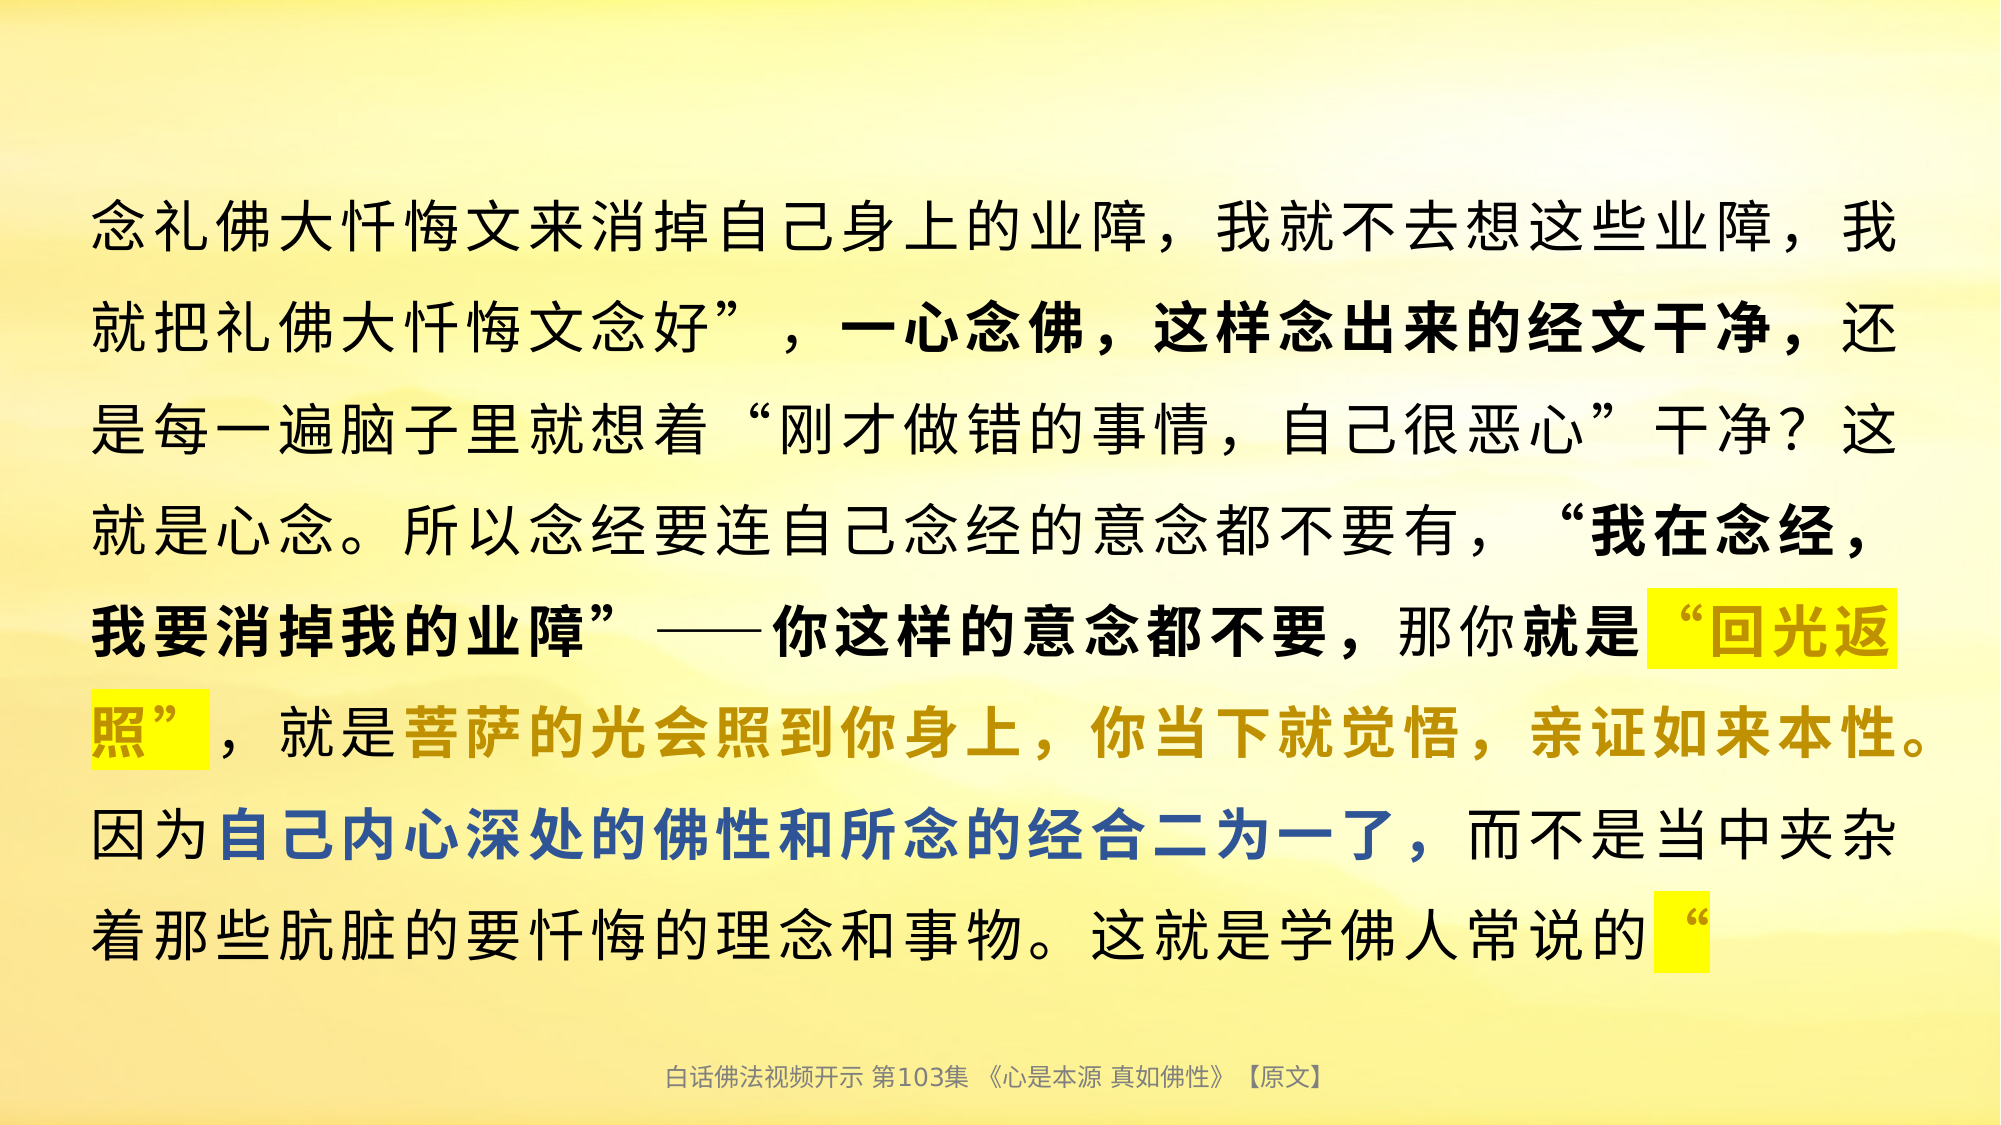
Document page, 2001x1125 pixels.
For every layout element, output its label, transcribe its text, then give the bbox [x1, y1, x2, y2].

title 念礼佛大忏悔文来消掉自己身上的业障，我就不去想这些业障，我就把礼佛大忏悔文念好”，一心念佛，这样念出来的经文干净，还是每一遍脑子里就想着“刚才做错的事情，自己很恶心”干净？这就是心念。所以念经要连自己念经的意念都不要有，“我在念经，我要消掉我的业障”——你这样的意念都不要，那你就是“回光返照”，就是菩萨的光会照到你身上，你当下就觉悟，亲证如来本性。因为自己内心深处的佛性和所念的经合二为一了，而不是当中夹杂着那些肮脏的要忏悔的理念和事物。这就是学佛人常说的“ [75, 115, 1925, 1010]
footer 白话佛法视频开示 第103集 《心是本源 真如佛性》【原文】 [502, 1046, 1498, 1106]
picture [0, 0, 2001, 1125]
